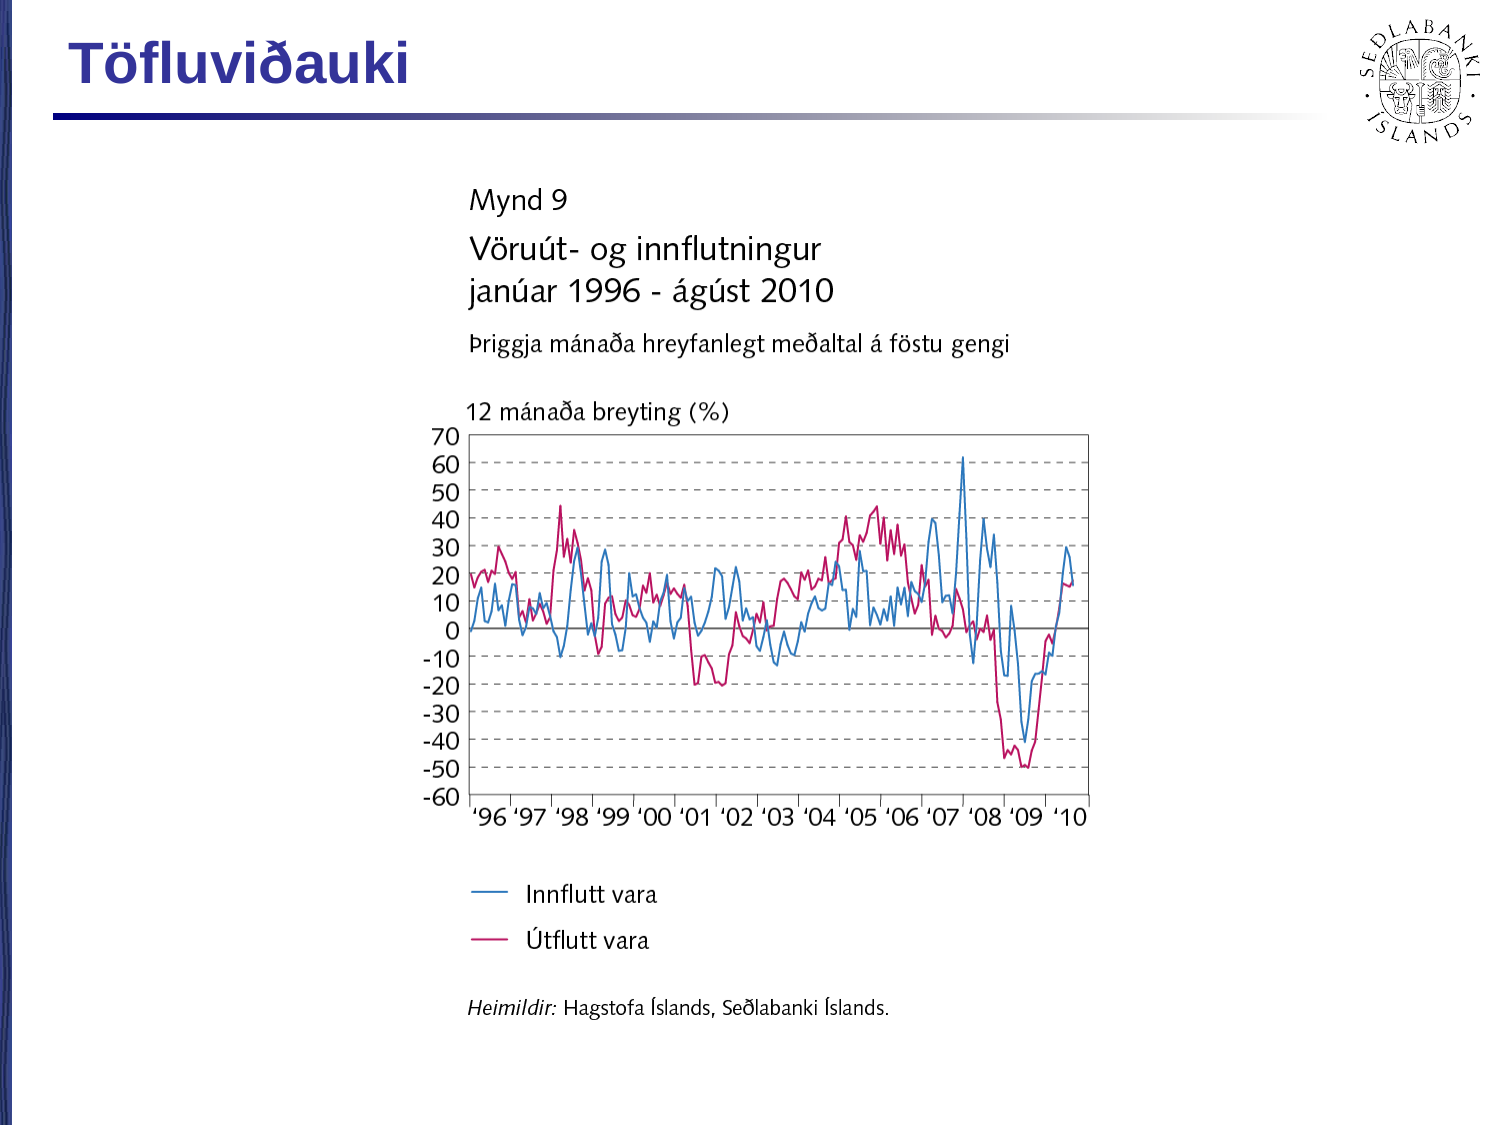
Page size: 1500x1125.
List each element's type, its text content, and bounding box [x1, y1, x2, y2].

picture [1357, 18, 1482, 149]
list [421, 186, 1091, 1021]
picture [0, 0, 12, 1125]
title Töfluviðauki [52, 10, 1330, 111]
